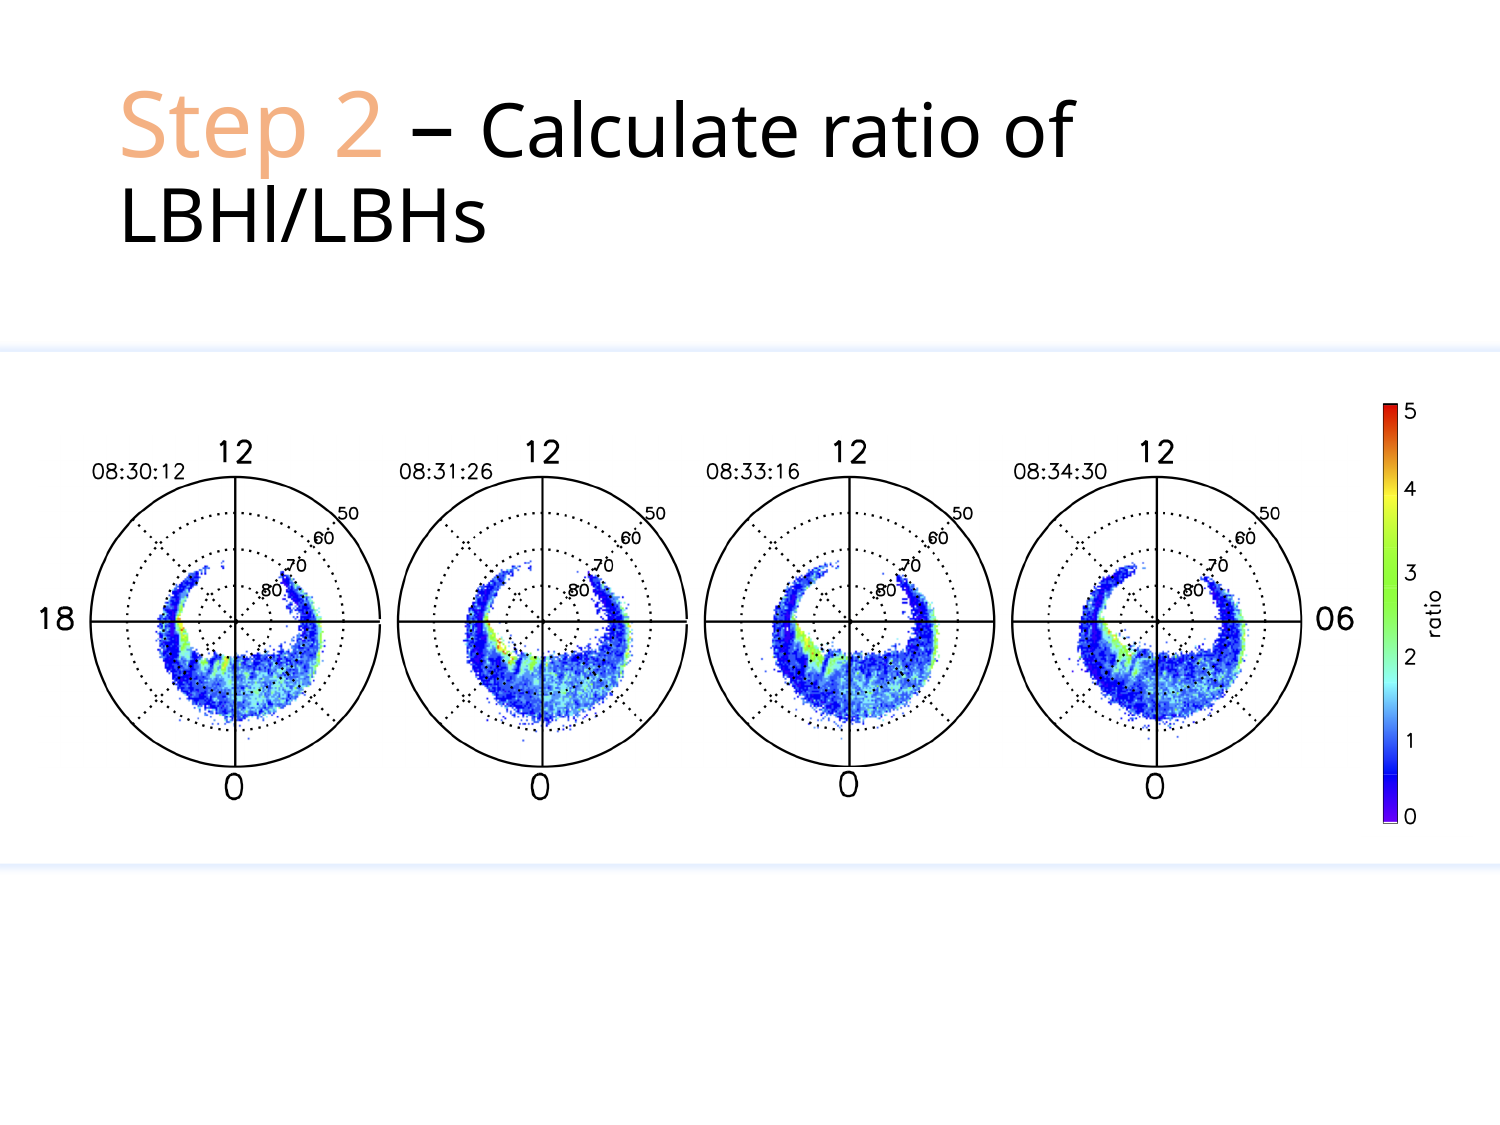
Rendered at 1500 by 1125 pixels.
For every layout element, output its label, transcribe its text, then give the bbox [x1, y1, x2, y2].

picture [517, 769, 568, 812]
title Step 2 – Calculate ratio of LBHl/LBHs [103, 59, 1397, 278]
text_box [0, 351, 1500, 864]
picture [825, 767, 876, 809]
picture [1132, 769, 1182, 811]
picture [211, 769, 261, 812]
